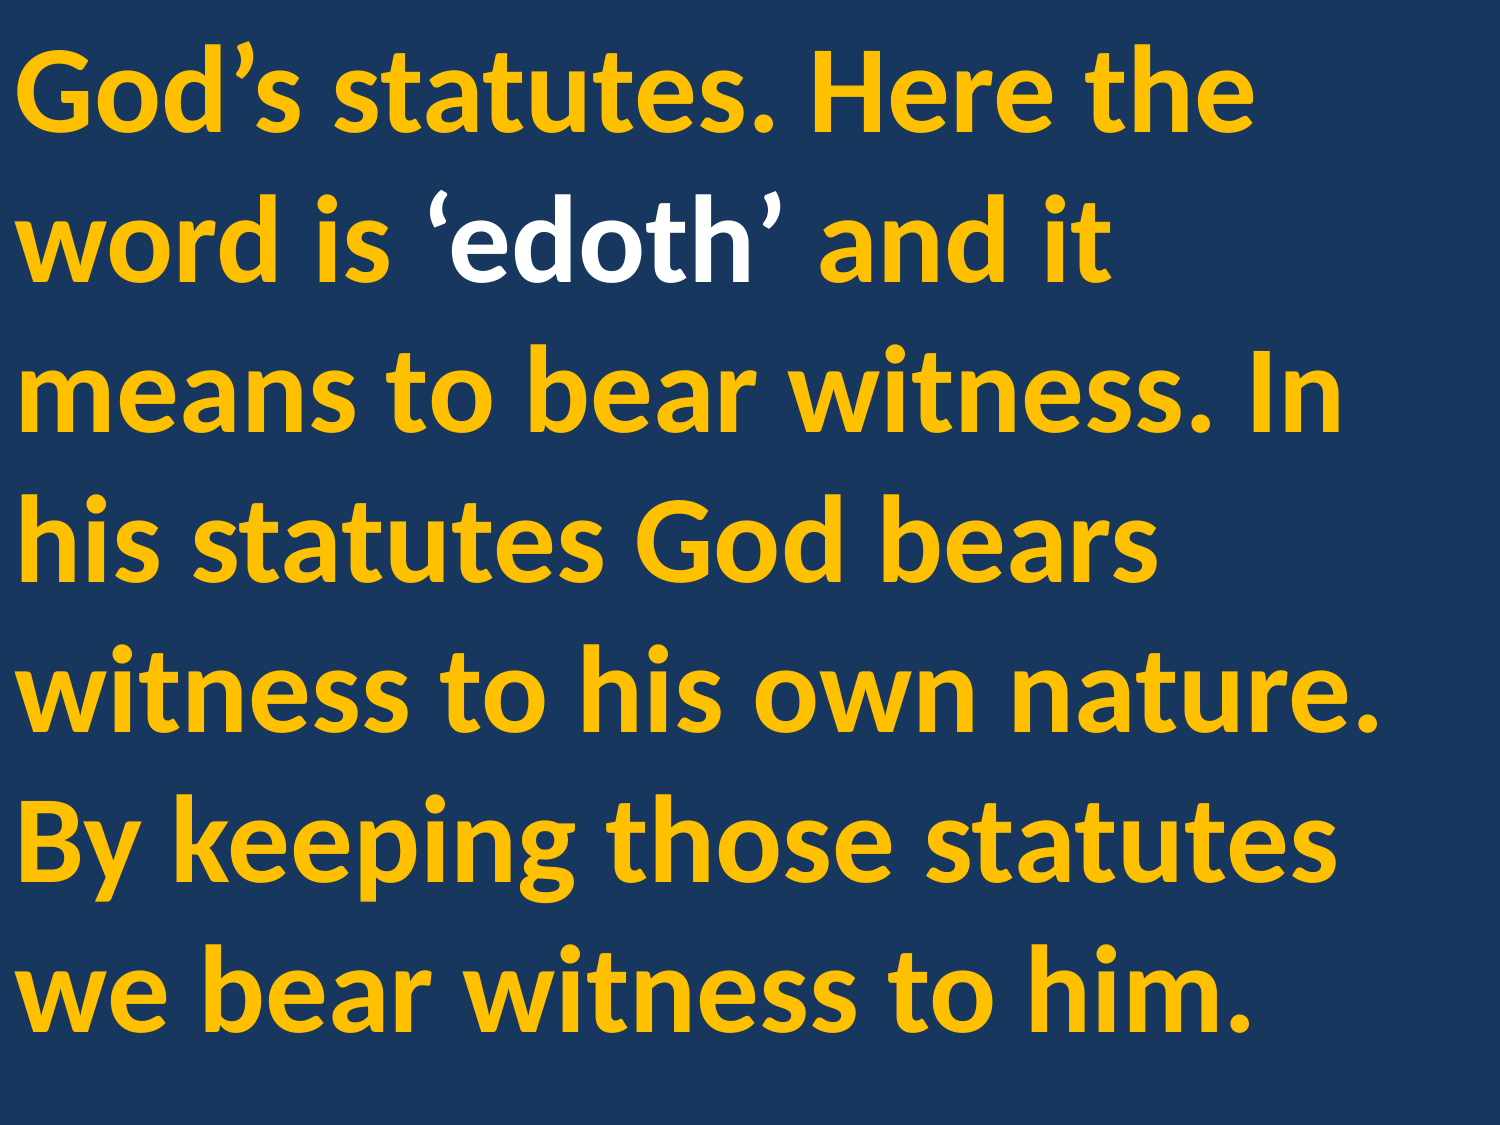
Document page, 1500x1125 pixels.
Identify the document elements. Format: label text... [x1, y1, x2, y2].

text_box God’s statutes. Here the word is ‘edoth’ and it means to bear witness. In his statutes God bears witness to his own nature. By keeping those statutes we bear witness to him. [0, 0, 1500, 1065]
